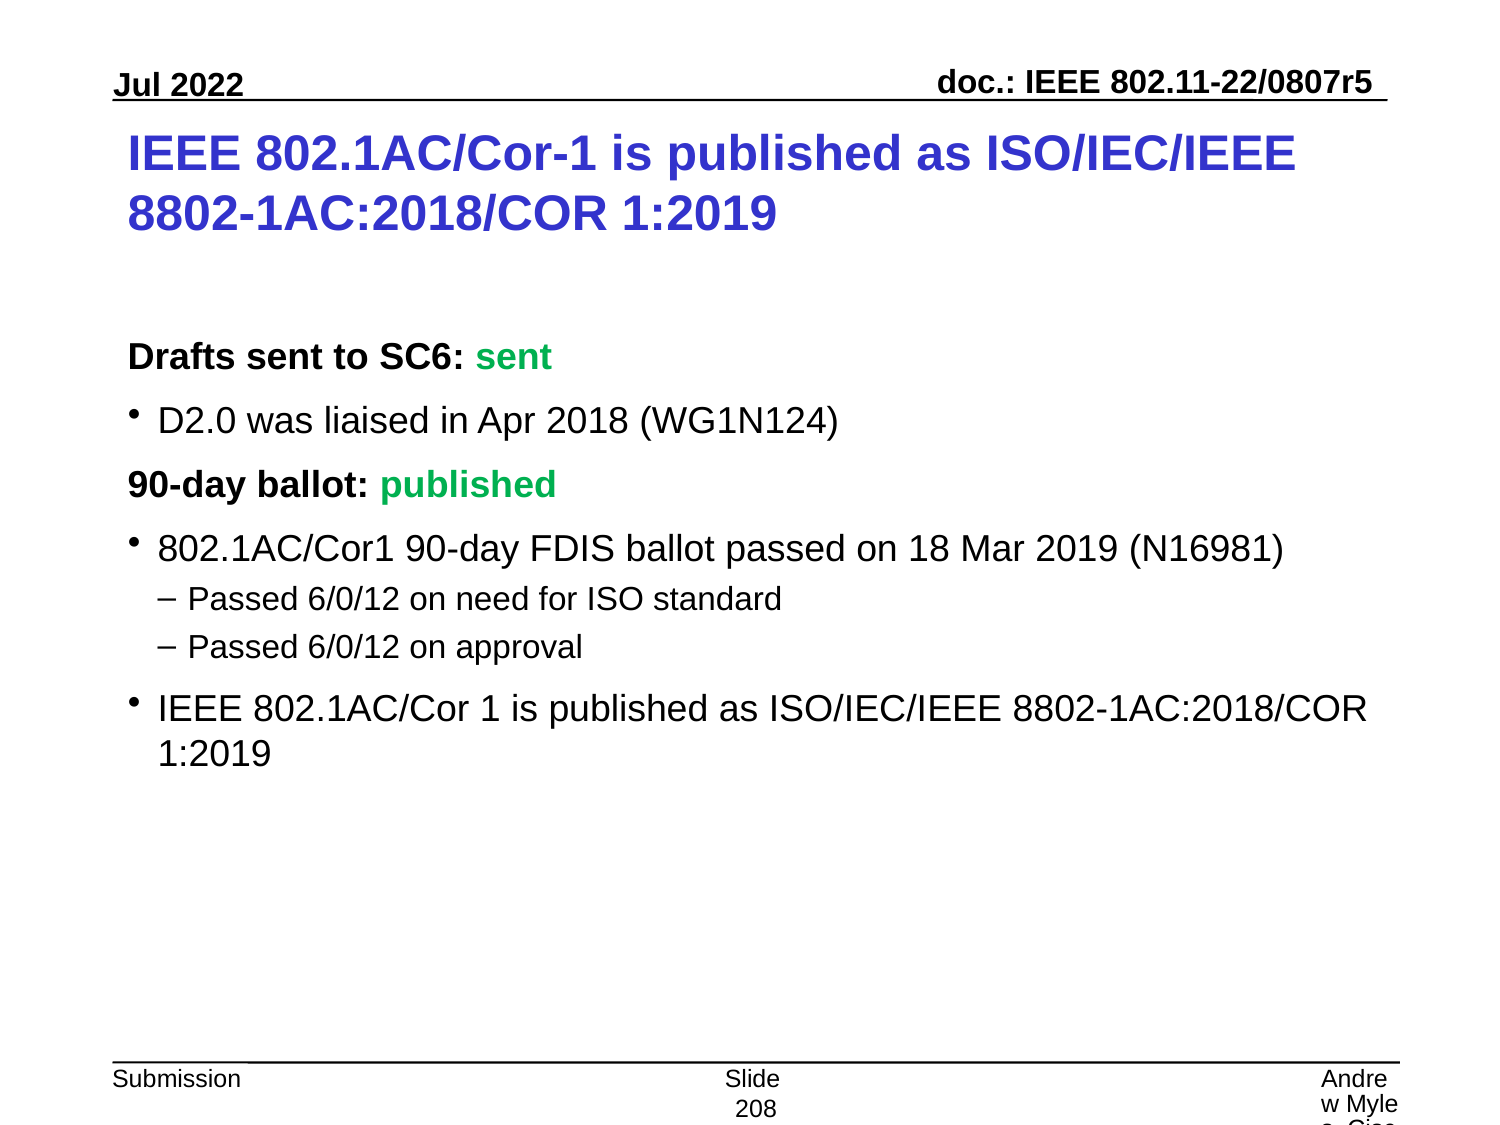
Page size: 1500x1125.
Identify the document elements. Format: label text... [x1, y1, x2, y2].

footer Andrew Myles, Cisco [1320, 1061, 1402, 1093]
list Drafts sent to SC6: sent D2.0 was liaised in Apr 2018 (WG1N124) 90-day ballot: published 802.1AC/Cor1 90-day FDIS ballot passed on 18 Mar 2019 (N16981) Passed 6/0/12 on need for ISO standard Passed 6/0/12 on approval IEEE 802.1AC/Cor 1 is published as ISO/IEC/IEEE 8802-1AC:2018/COR 1:2019 [112, 324, 1388, 1000]
slide_number Slide 208 [709, 1061, 803, 1093]
title IEEE 802.1AC/Cor-1 is published as ISO/IEC/IEEE 8802-1AC:2018/COR 1:2019 [112, 112, 1388, 288]
